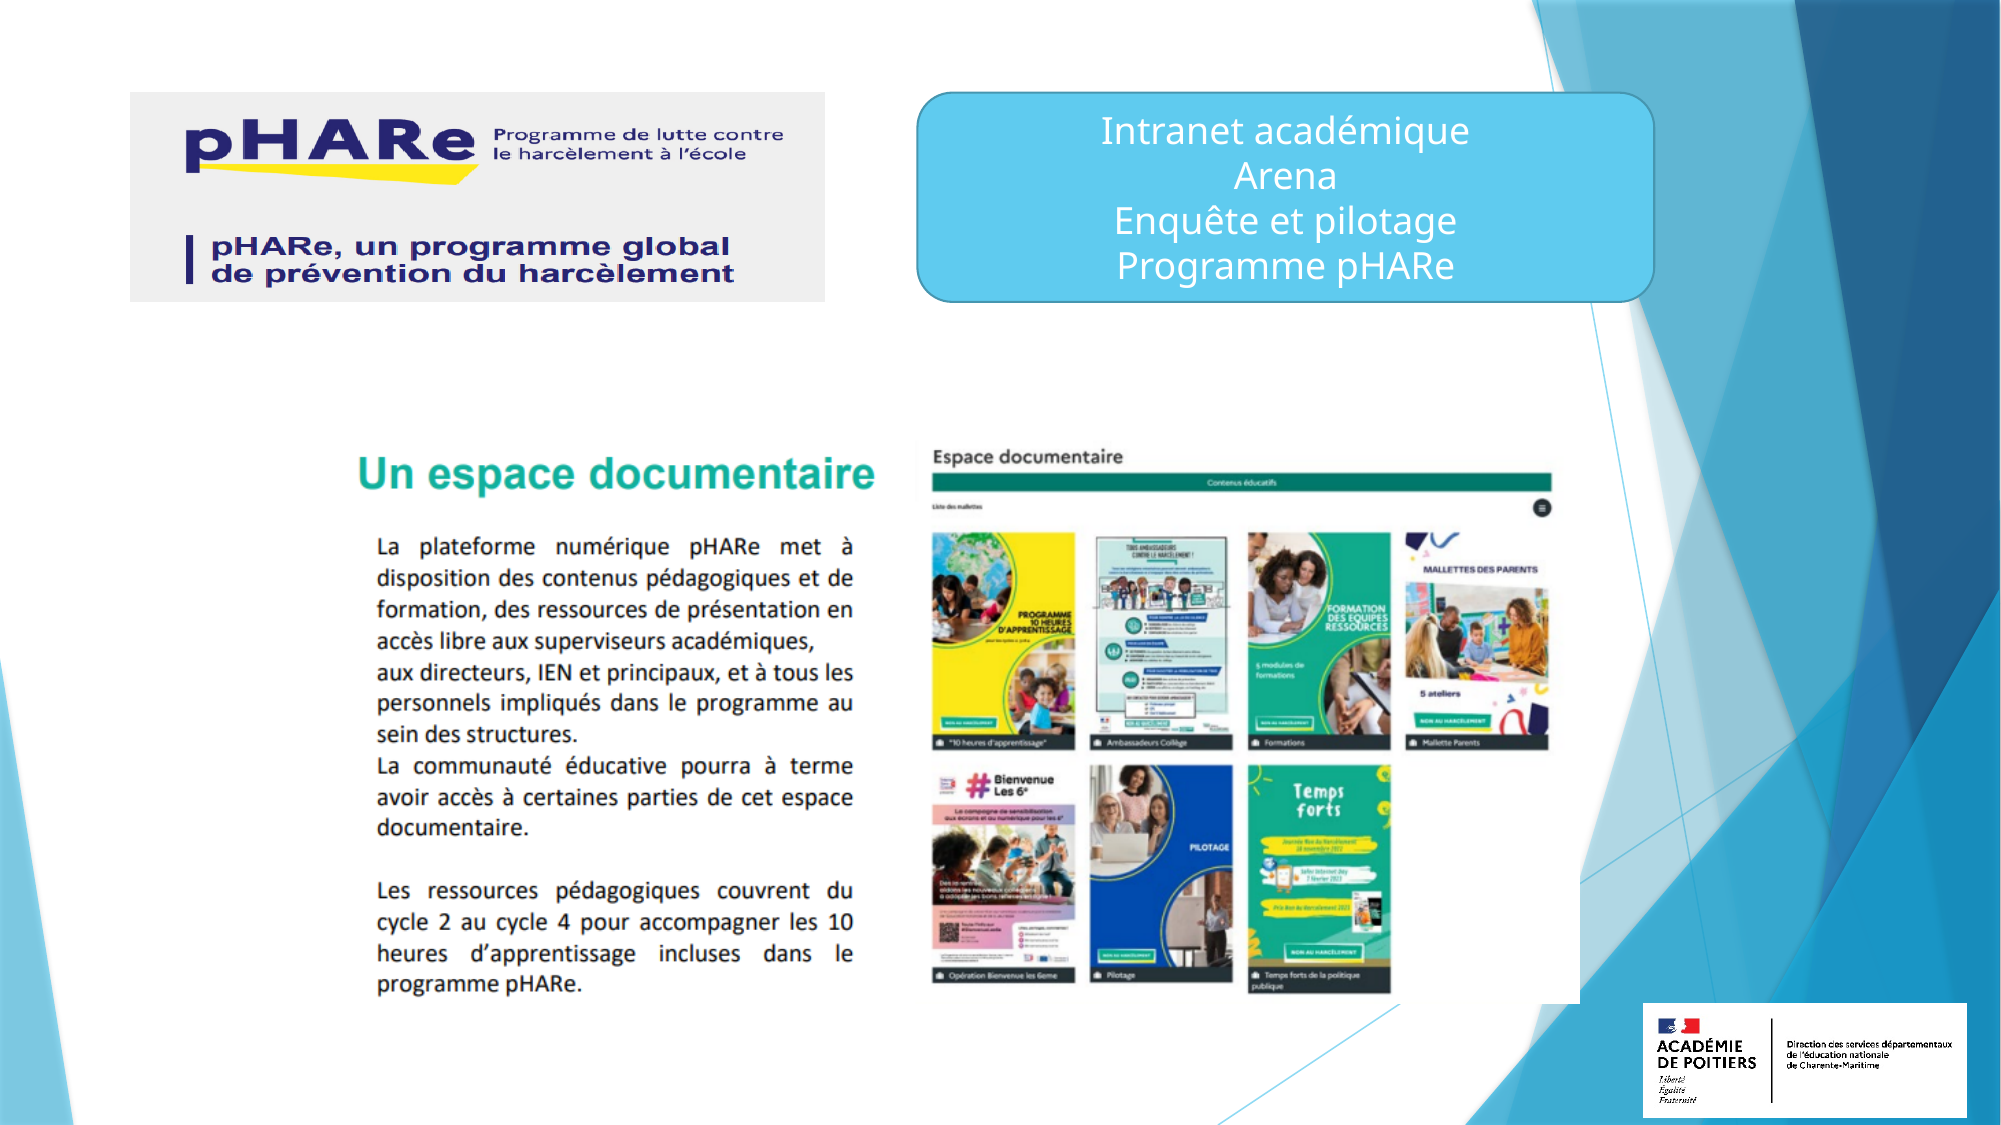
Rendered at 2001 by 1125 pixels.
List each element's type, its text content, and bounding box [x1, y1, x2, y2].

picture [1643, 1003, 1967, 1118]
text_box Intranet académique Arena Enquête et pilotage Programme pHARe [916, 91, 1656, 303]
picture [130, 92, 825, 302]
picture [296, 401, 1580, 1004]
